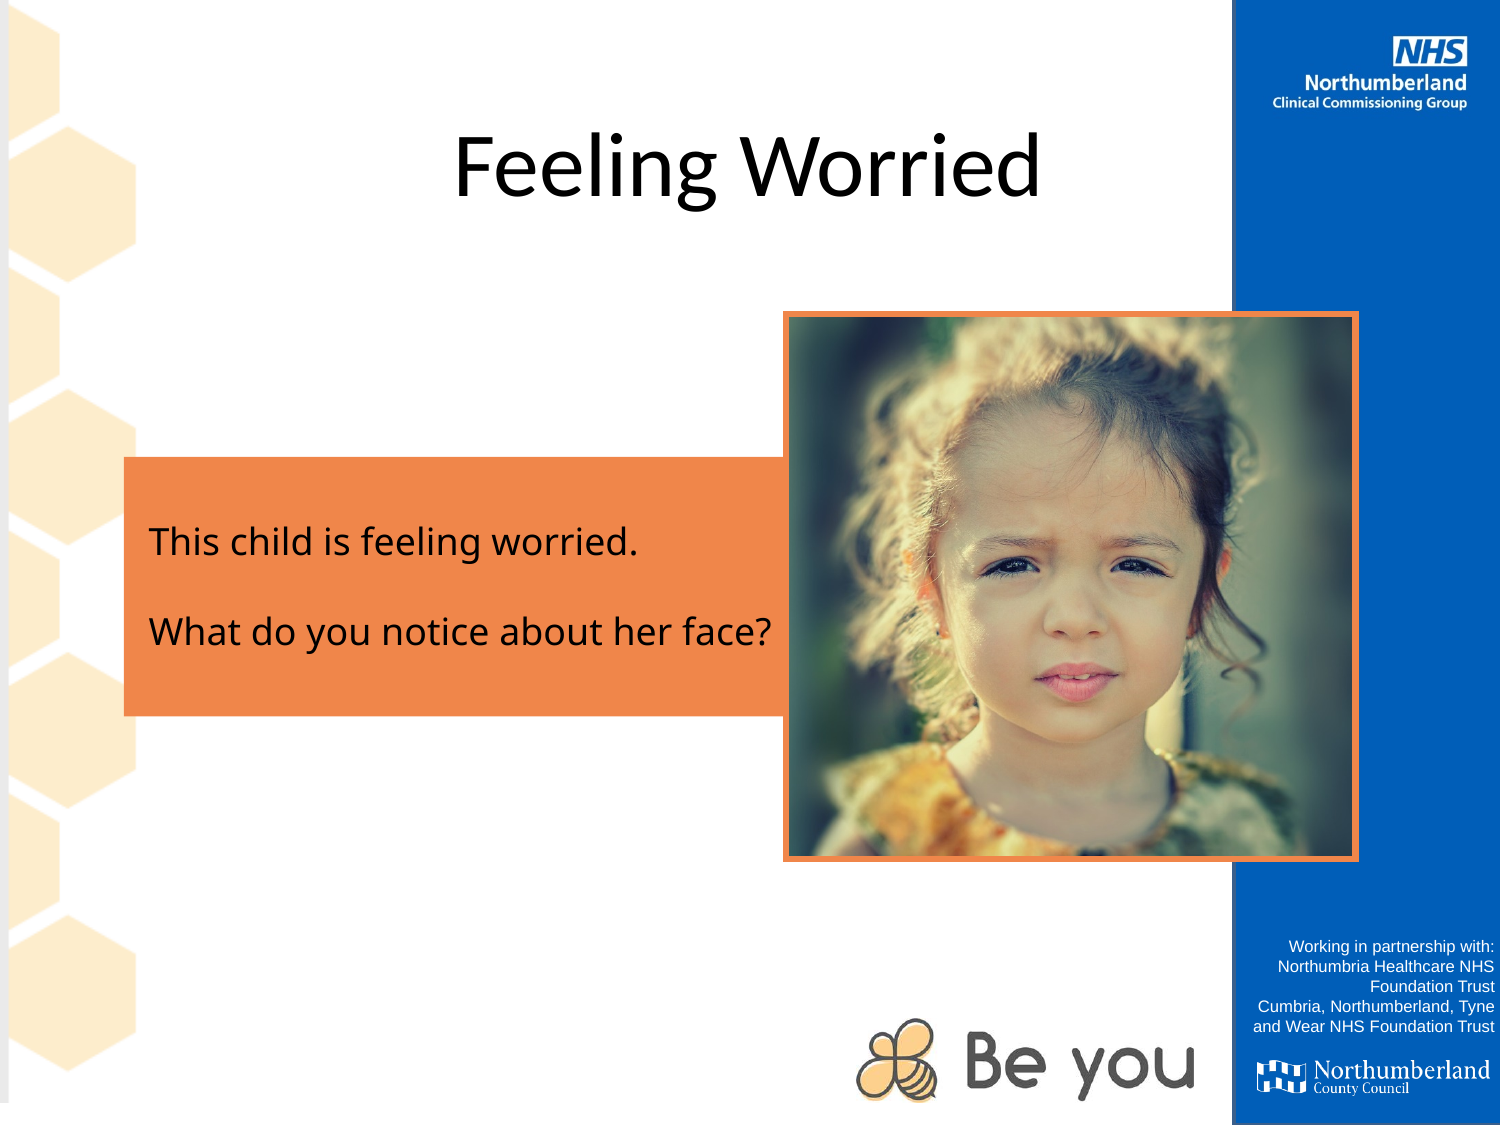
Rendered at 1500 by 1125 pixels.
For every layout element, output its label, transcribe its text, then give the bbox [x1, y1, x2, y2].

text_box [170, 661, 783, 718]
text_box [1232, 1043, 1500, 1125]
picture [1257, 1060, 1490, 1096]
title Feeling Worried [170, 78, 1424, 242]
text_box [1232, 0, 1500, 927]
picture [0, 0, 166, 1103]
picture [855, 1018, 1195, 1103]
picture [788, 316, 1353, 857]
picture [1256, 27, 1482, 129]
text_box Working in partnership with: Northumbria Healthcare NHS Foundation Trust Cumbria, Northumberland, Tyne and Wear NHS Foundation Trust [1214, 927, 1500, 1043]
text_box [170, 455, 783, 510]
text_box This child is feeling worried. What do you notice about her face? [170, 510, 783, 661]
